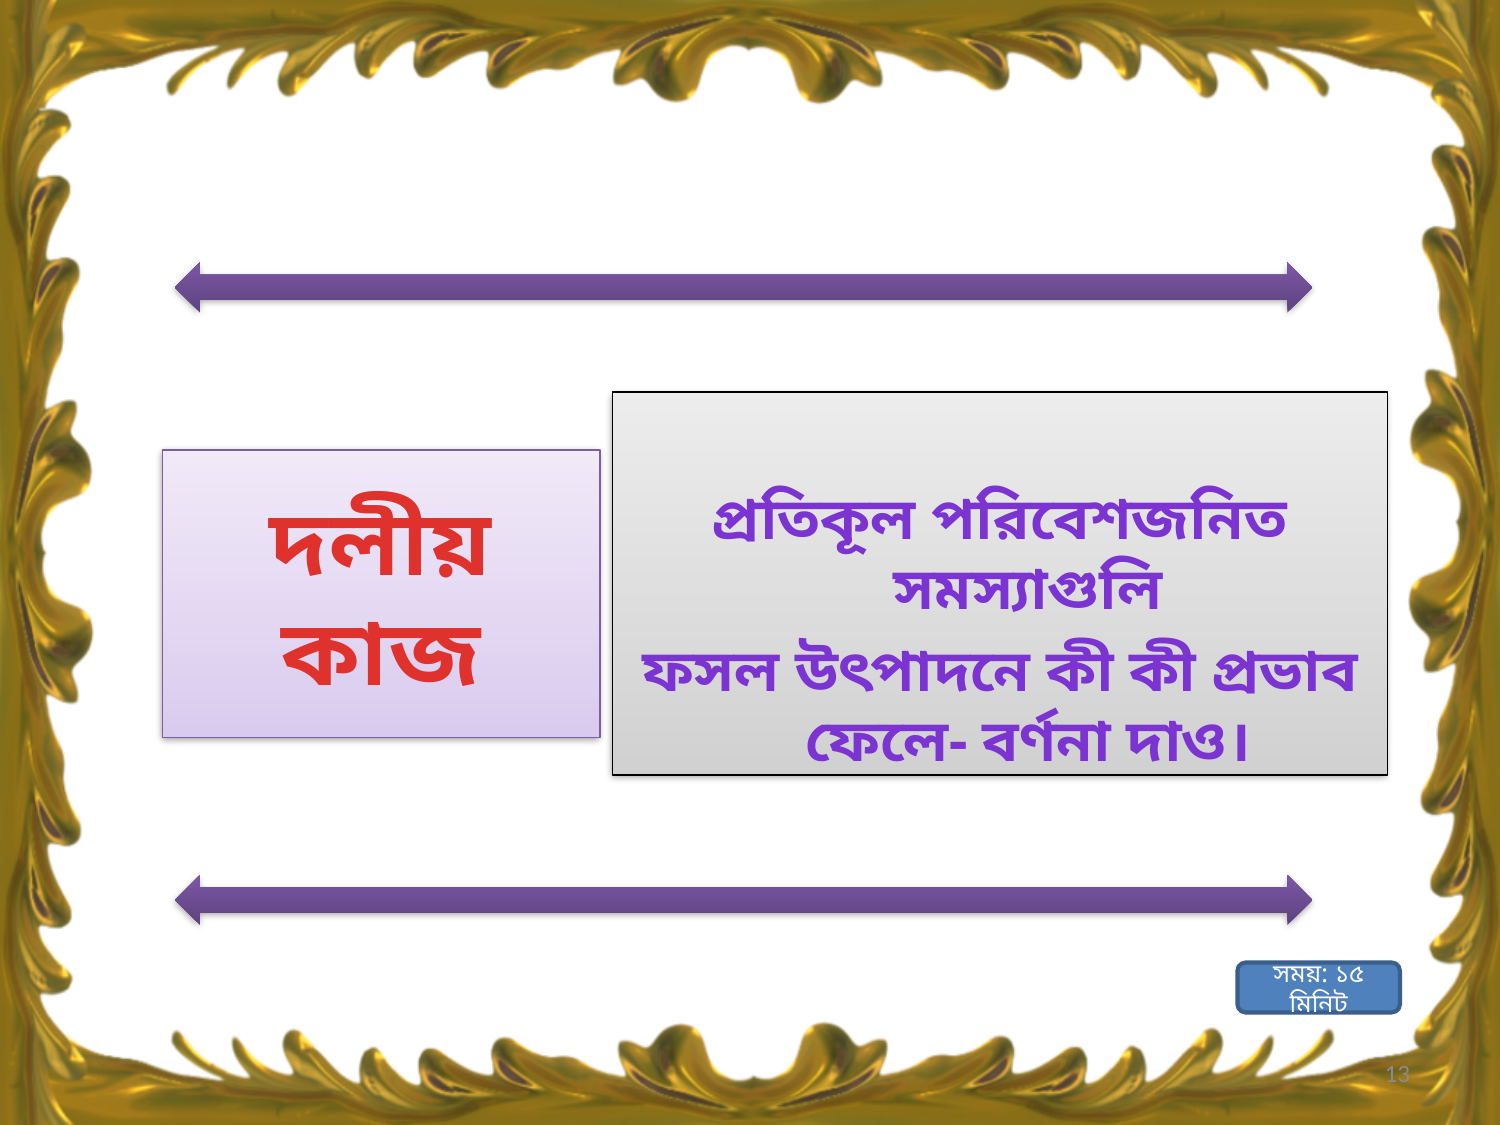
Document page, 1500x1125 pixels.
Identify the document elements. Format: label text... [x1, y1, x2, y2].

slide_number 13 [1074, 1042, 1425, 1103]
text_box [174, 262, 1313, 313]
text_box সময়: ১৫ মিনিট [1235, 960, 1403, 1015]
list প্রতিকূল পরিবেশজনিত সমস্যাগুলি ফসল উৎপাদনে কী কী প্রভাব ফেলে- বর্ণনা দাও। [612, 391, 1388, 776]
text_box [174, 875, 1313, 926]
title দলীয় কাজ [162, 449, 601, 738]
picture [0, 0, 1500, 1125]
